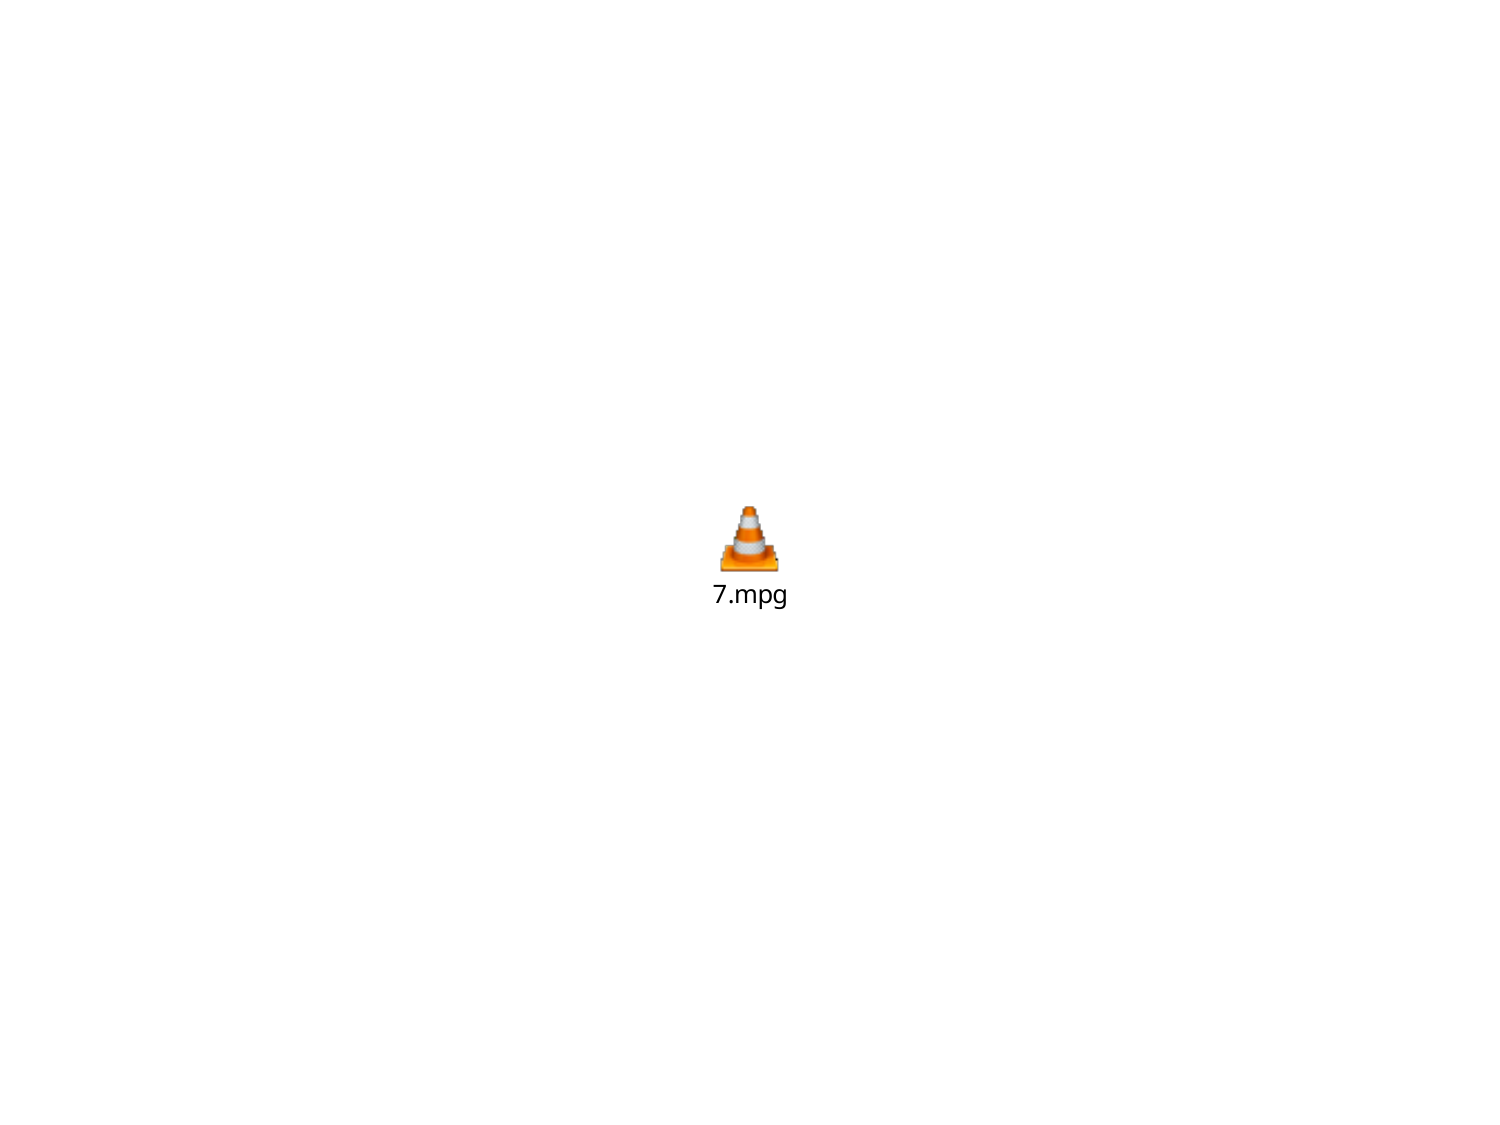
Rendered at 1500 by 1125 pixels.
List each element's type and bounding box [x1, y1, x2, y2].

text_box [704, 505, 796, 619]
